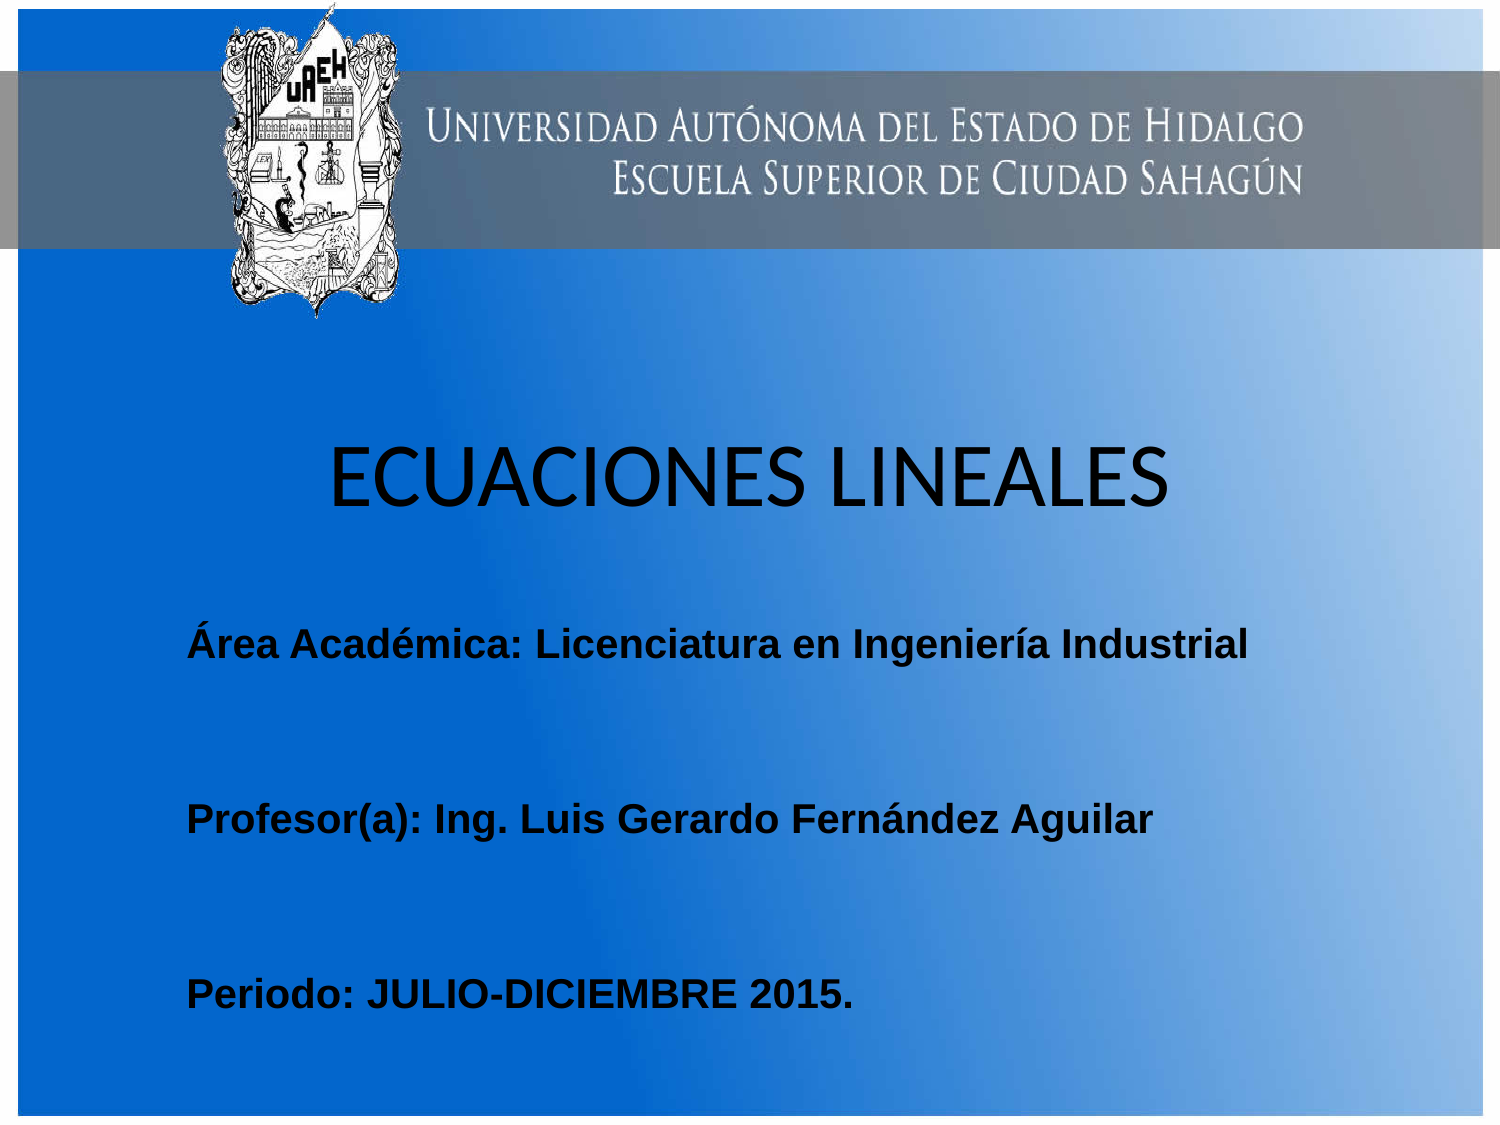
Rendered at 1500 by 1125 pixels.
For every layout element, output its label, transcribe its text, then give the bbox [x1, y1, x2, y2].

title ECUACIONES LINEALES [112, 349, 1388, 591]
subtitle Área Académica: Licenciatura en Ingeniería Industrial Profesor(a): Ing. Luis Gerardo Fernández Aguilar Periodo: JULIO-DICIEMBRE 2015. [171, 609, 1447, 1125]
picture [0, 0, 1500, 1125]
